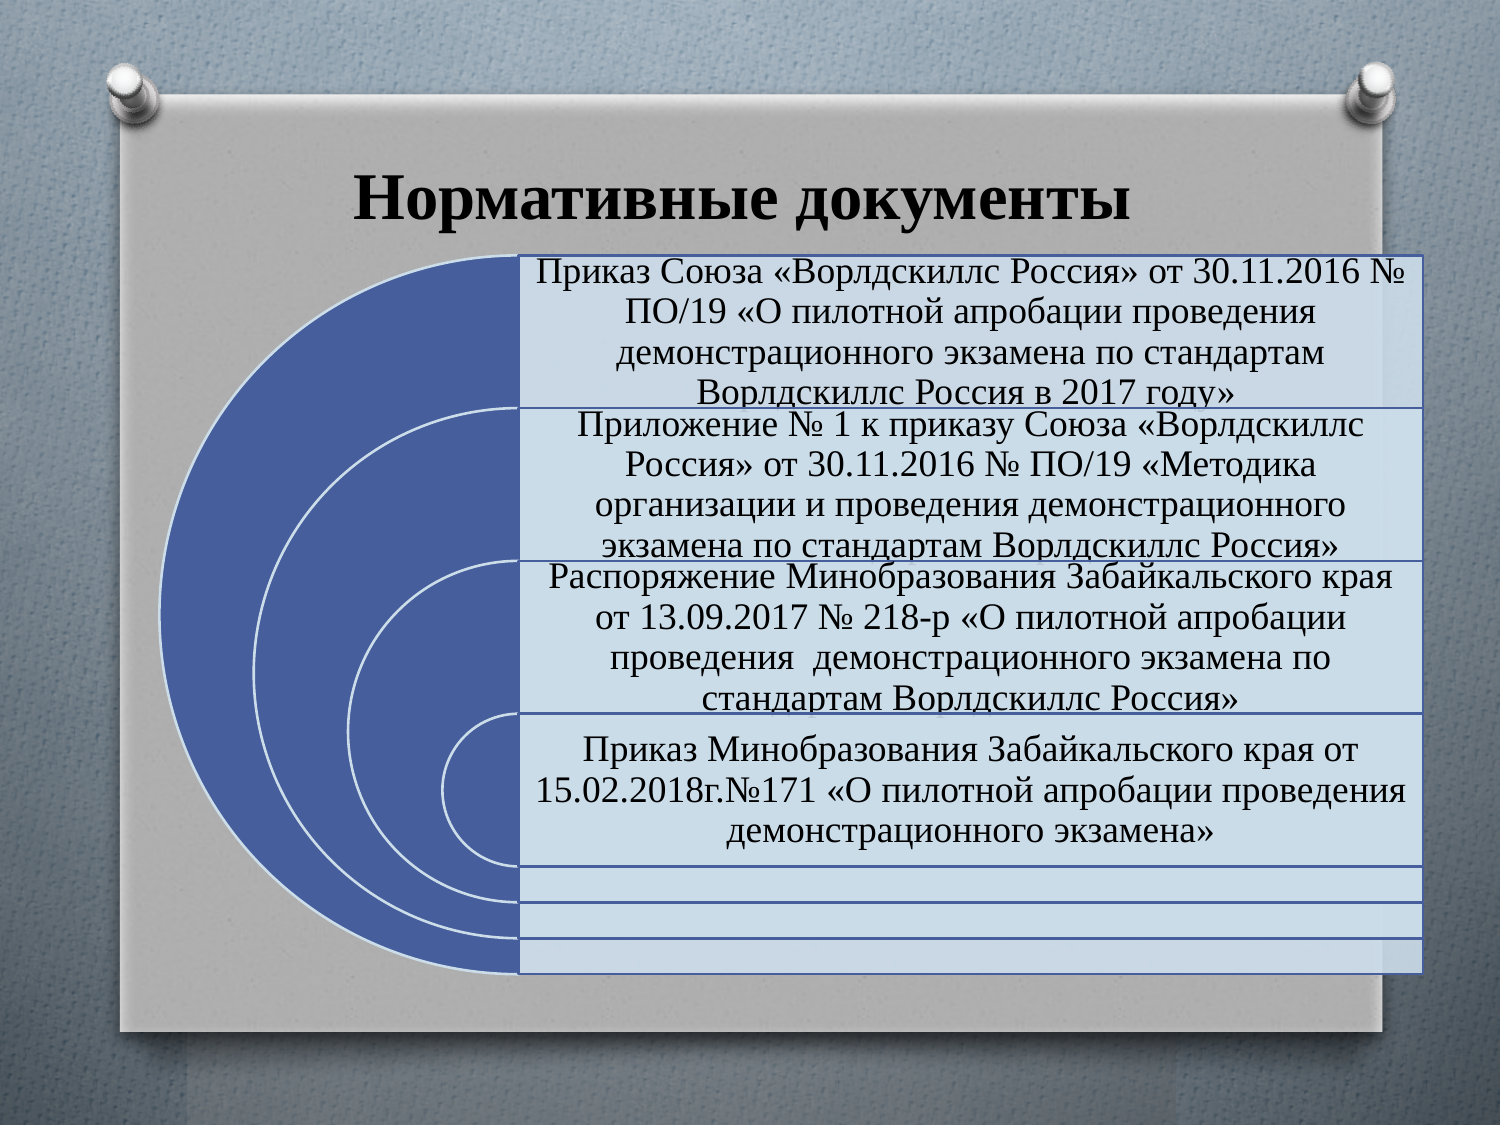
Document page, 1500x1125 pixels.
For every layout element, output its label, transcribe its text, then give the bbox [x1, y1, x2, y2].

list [159, 255, 1424, 975]
title Нормативные документы [179, 134, 1323, 255]
picture [1317, 35, 1439, 156]
picture [75, 29, 198, 153]
